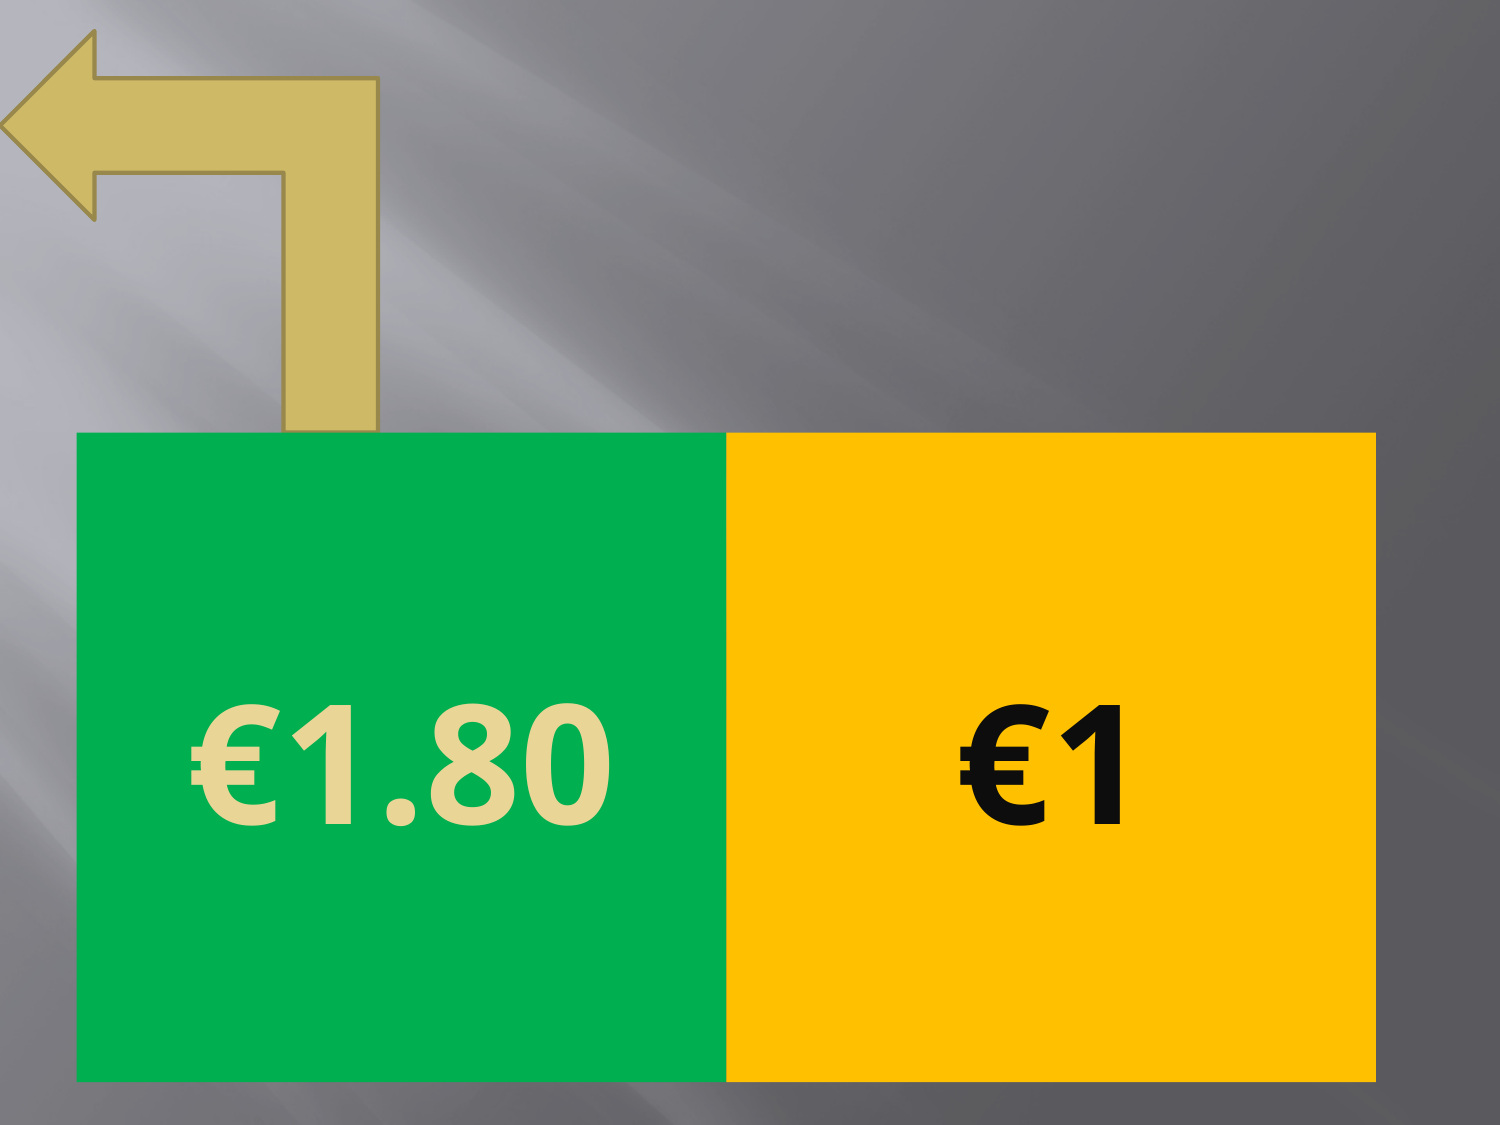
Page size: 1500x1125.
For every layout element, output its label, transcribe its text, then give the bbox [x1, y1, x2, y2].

text_box €1.80 [76, 432, 726, 1083]
text_box [0, 29, 381, 432]
text_box €1 [726, 432, 1376, 1083]
